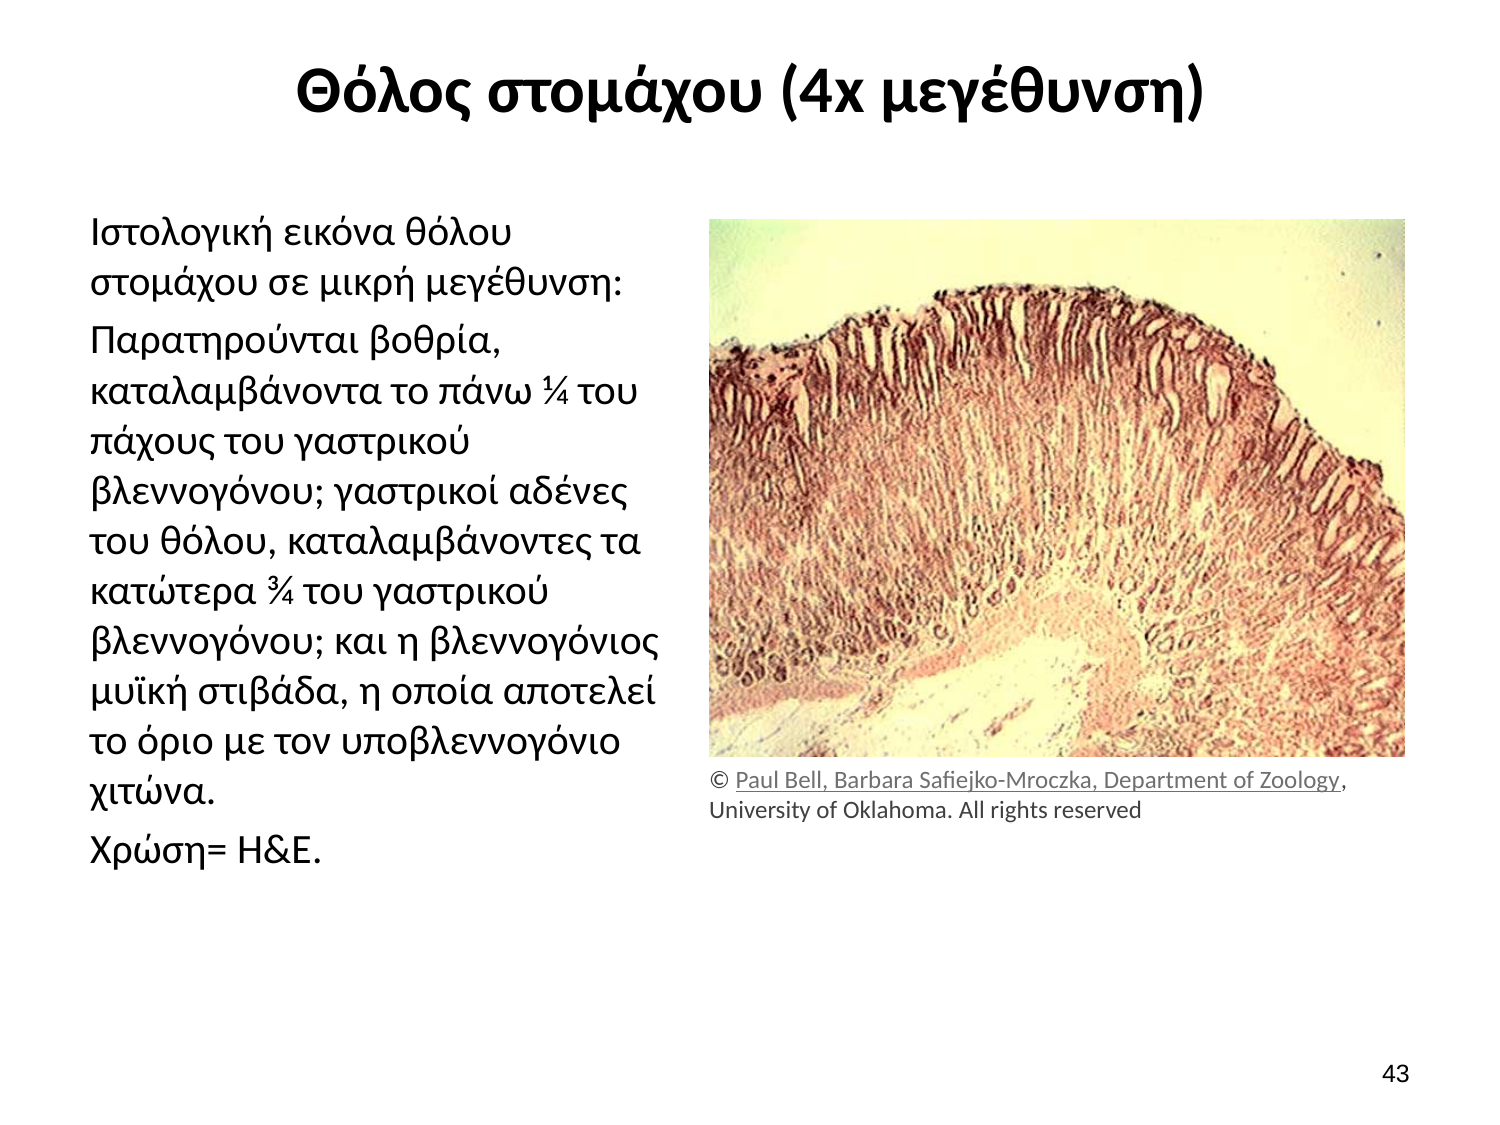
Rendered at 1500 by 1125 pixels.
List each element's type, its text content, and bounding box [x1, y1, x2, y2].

title Θόλος στομάχου (4x μεγέθυνση) [76, 19, 1427, 169]
slide_number 42 [1074, 1042, 1425, 1103]
picture [708, 219, 1405, 757]
text_box © Paul Bell, Barbara Safiejko-Mroczka, Department of Zoology, University of Oklahoma. All rights reserved [694, 756, 1441, 832]
list Ιστολογική εικόνα θόλου στομάχου σε μικρή μεγέθυνση: Παρατηρούνται βοθρία, καταλαμβάνοντα το πάνω ¼ του πάχους του γαστρικού βλεννογόνου; γαστρικοί αδένες του θόλου, καταλαμβάνοντες τα κατώτερα ¾ του γαστρικού βλεννογόνου; και η βλεννογόνιος μυϊκή στιβάδα, η οποία αποτελεί το όριο με τον υποβλεννογόνιο χιτώνα. Χρώση= H&E. [75, 196, 691, 1024]
